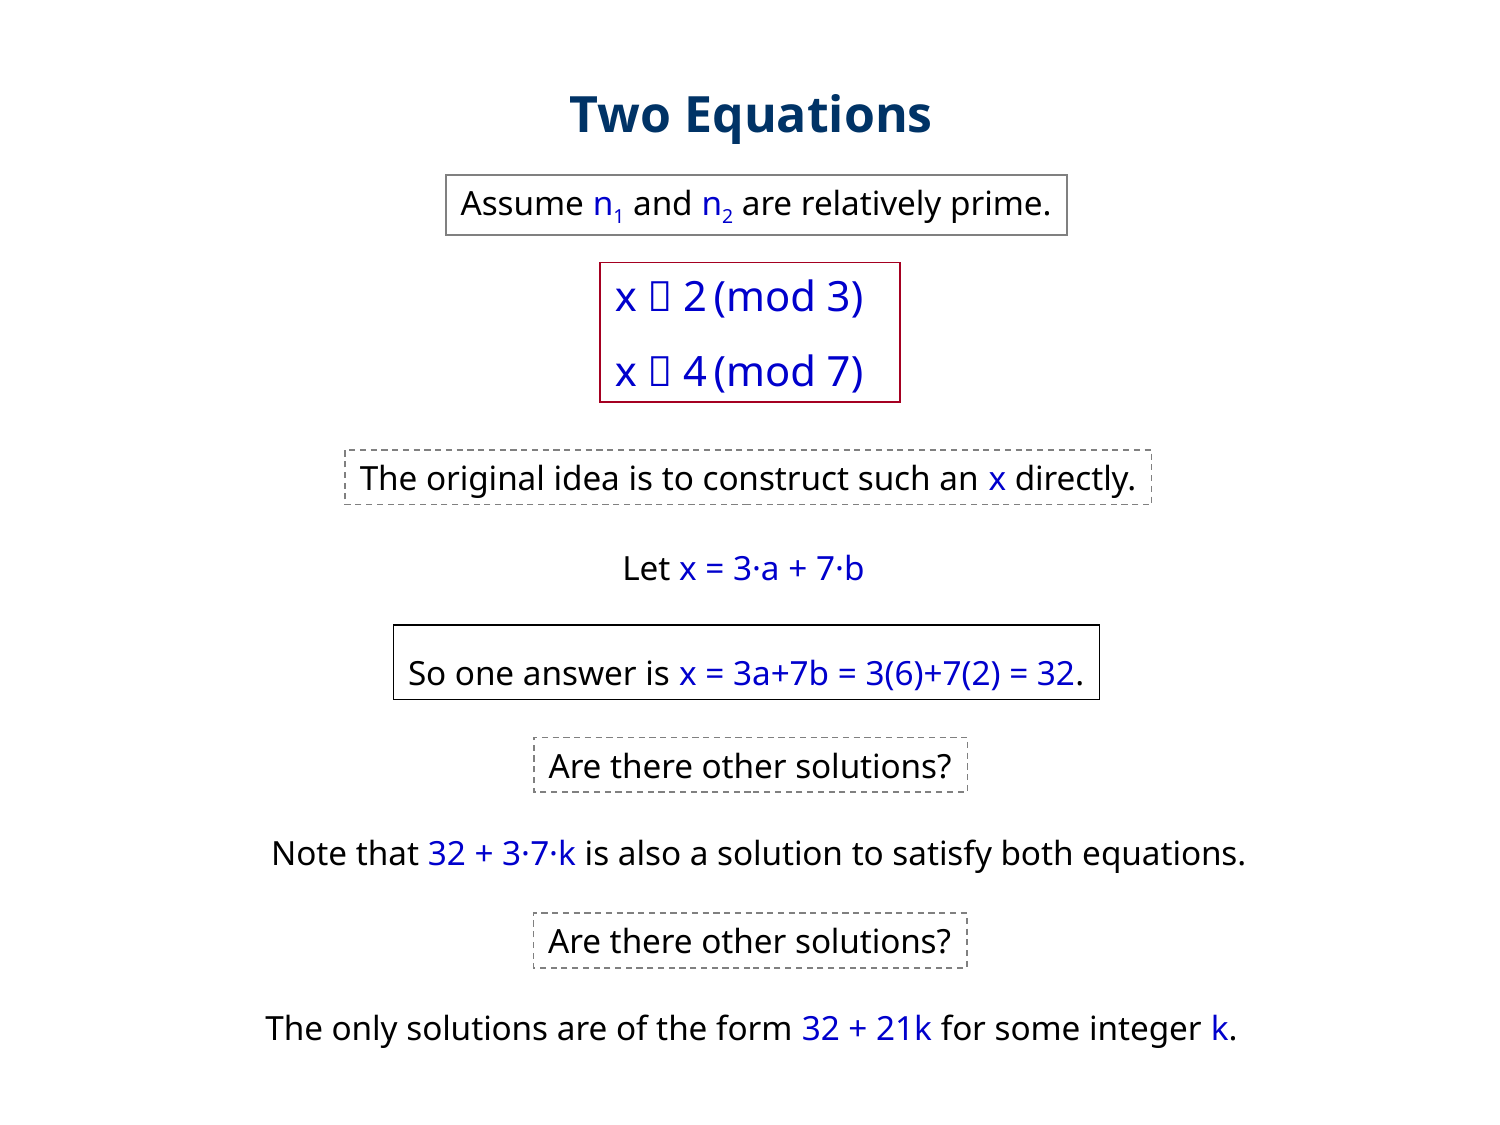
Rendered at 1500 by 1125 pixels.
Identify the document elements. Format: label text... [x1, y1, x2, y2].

text_box Assume n1 and n2 are relatively prime. [445, 174, 1068, 236]
text_box Are there other solutions? [533, 913, 967, 968]
text_box The only solutions are of the form 32 + 21k for some integer k. [250, 999, 1253, 1055]
text_box x  2 (mod 3) x  4 (mod 7) [599, 262, 900, 403]
text_box So one answer is x = 3a+7b = 3(6)+7(2) = 32. [393, 624, 1100, 700]
text_box Note that 32 + 3·7·k is also a solution to satisfy both equations. [256, 824, 1263, 880]
text_box The original idea is to construct such an x directly. [345, 449, 1152, 505]
text_box Let x = 3·a + 7·b [607, 539, 889, 595]
text_box Are there other solutions? [533, 737, 968, 793]
text_box Two Equations [554, 74, 948, 150]
